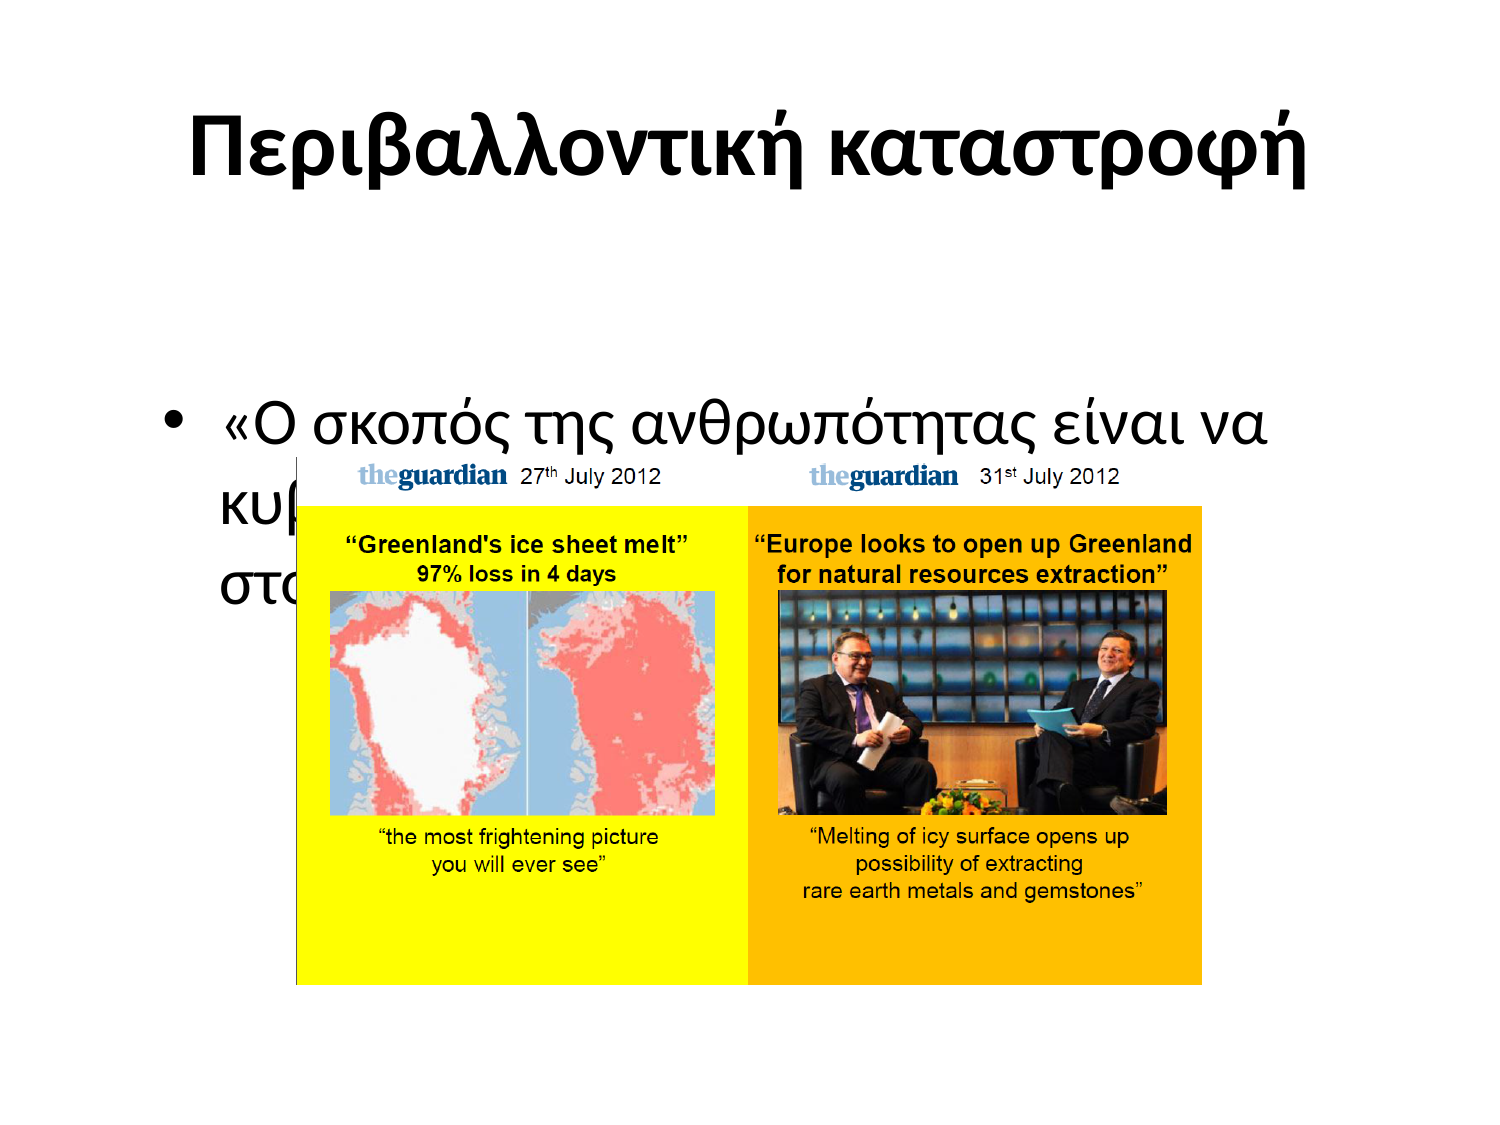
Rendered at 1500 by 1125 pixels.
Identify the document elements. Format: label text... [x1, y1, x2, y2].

picture [296, 457, 1203, 985]
list «Ο σκοπός της ανθρωπότητας είναι να κυβερνάει τη φύση υποτάσσοντας στους νόμους της»(Bacon 1624) [147, 370, 1352, 888]
title Περιβαλλοντική καταστροφή [74, 44, 1426, 233]
